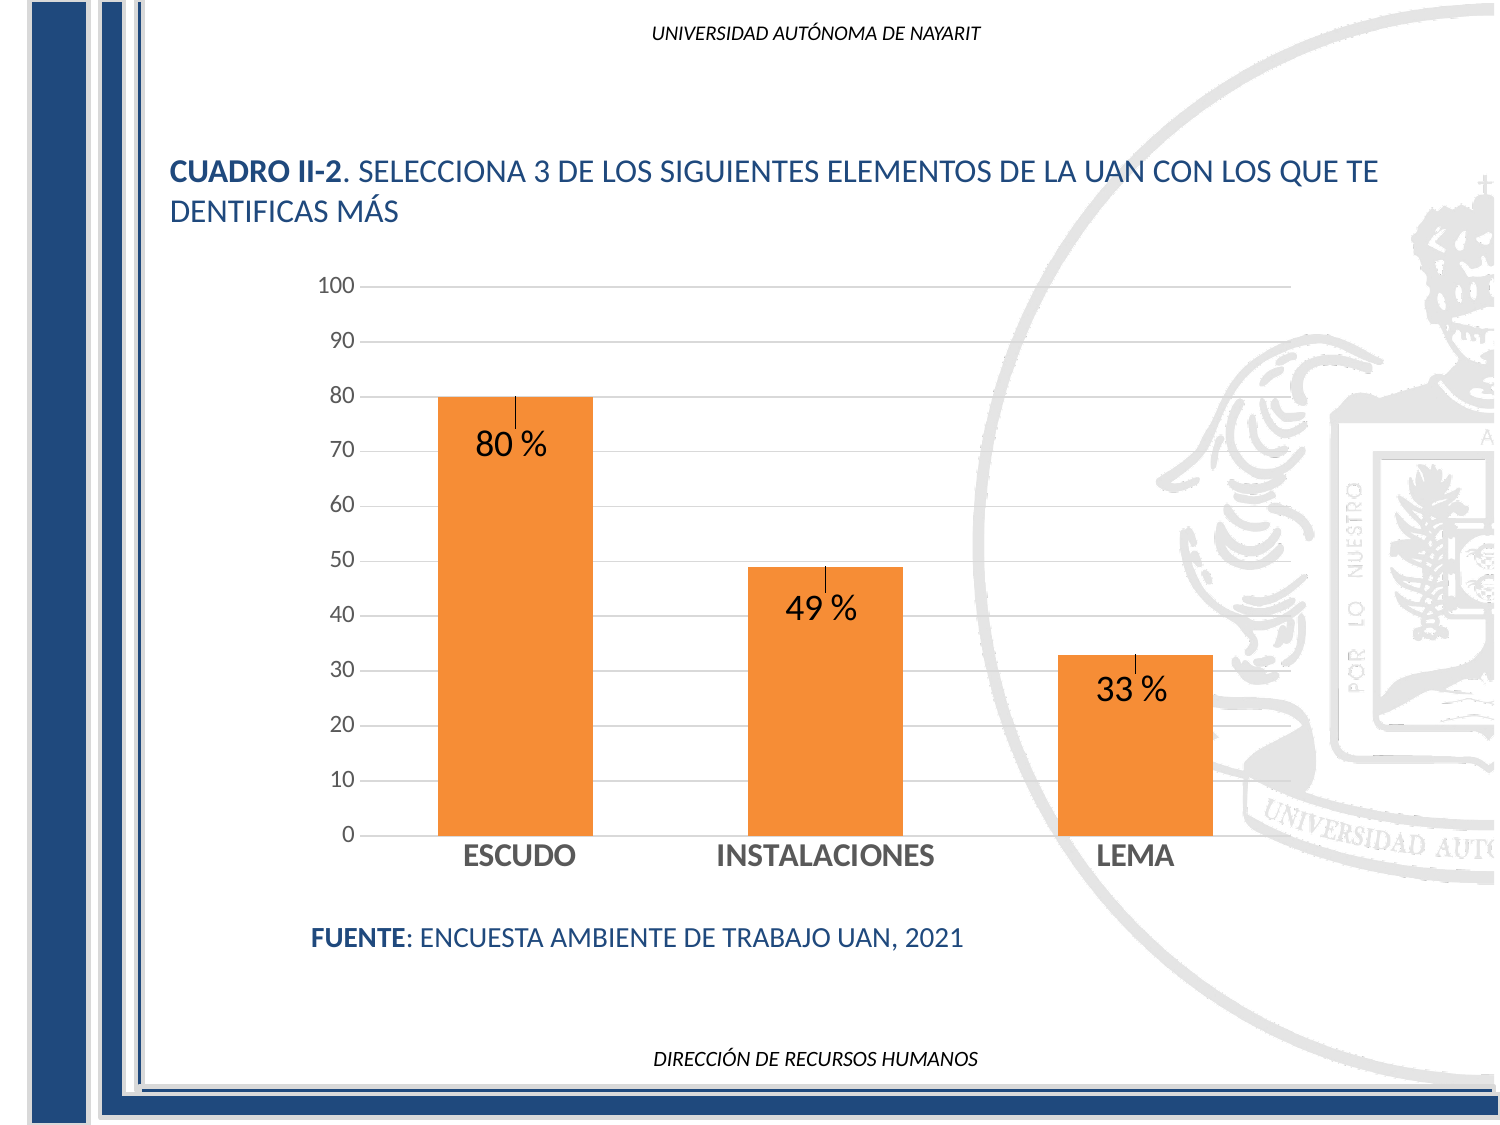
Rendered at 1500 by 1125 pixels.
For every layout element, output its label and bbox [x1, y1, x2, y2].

text_box [29, 0, 1500, 1125]
chart [296, 261, 1312, 888]
